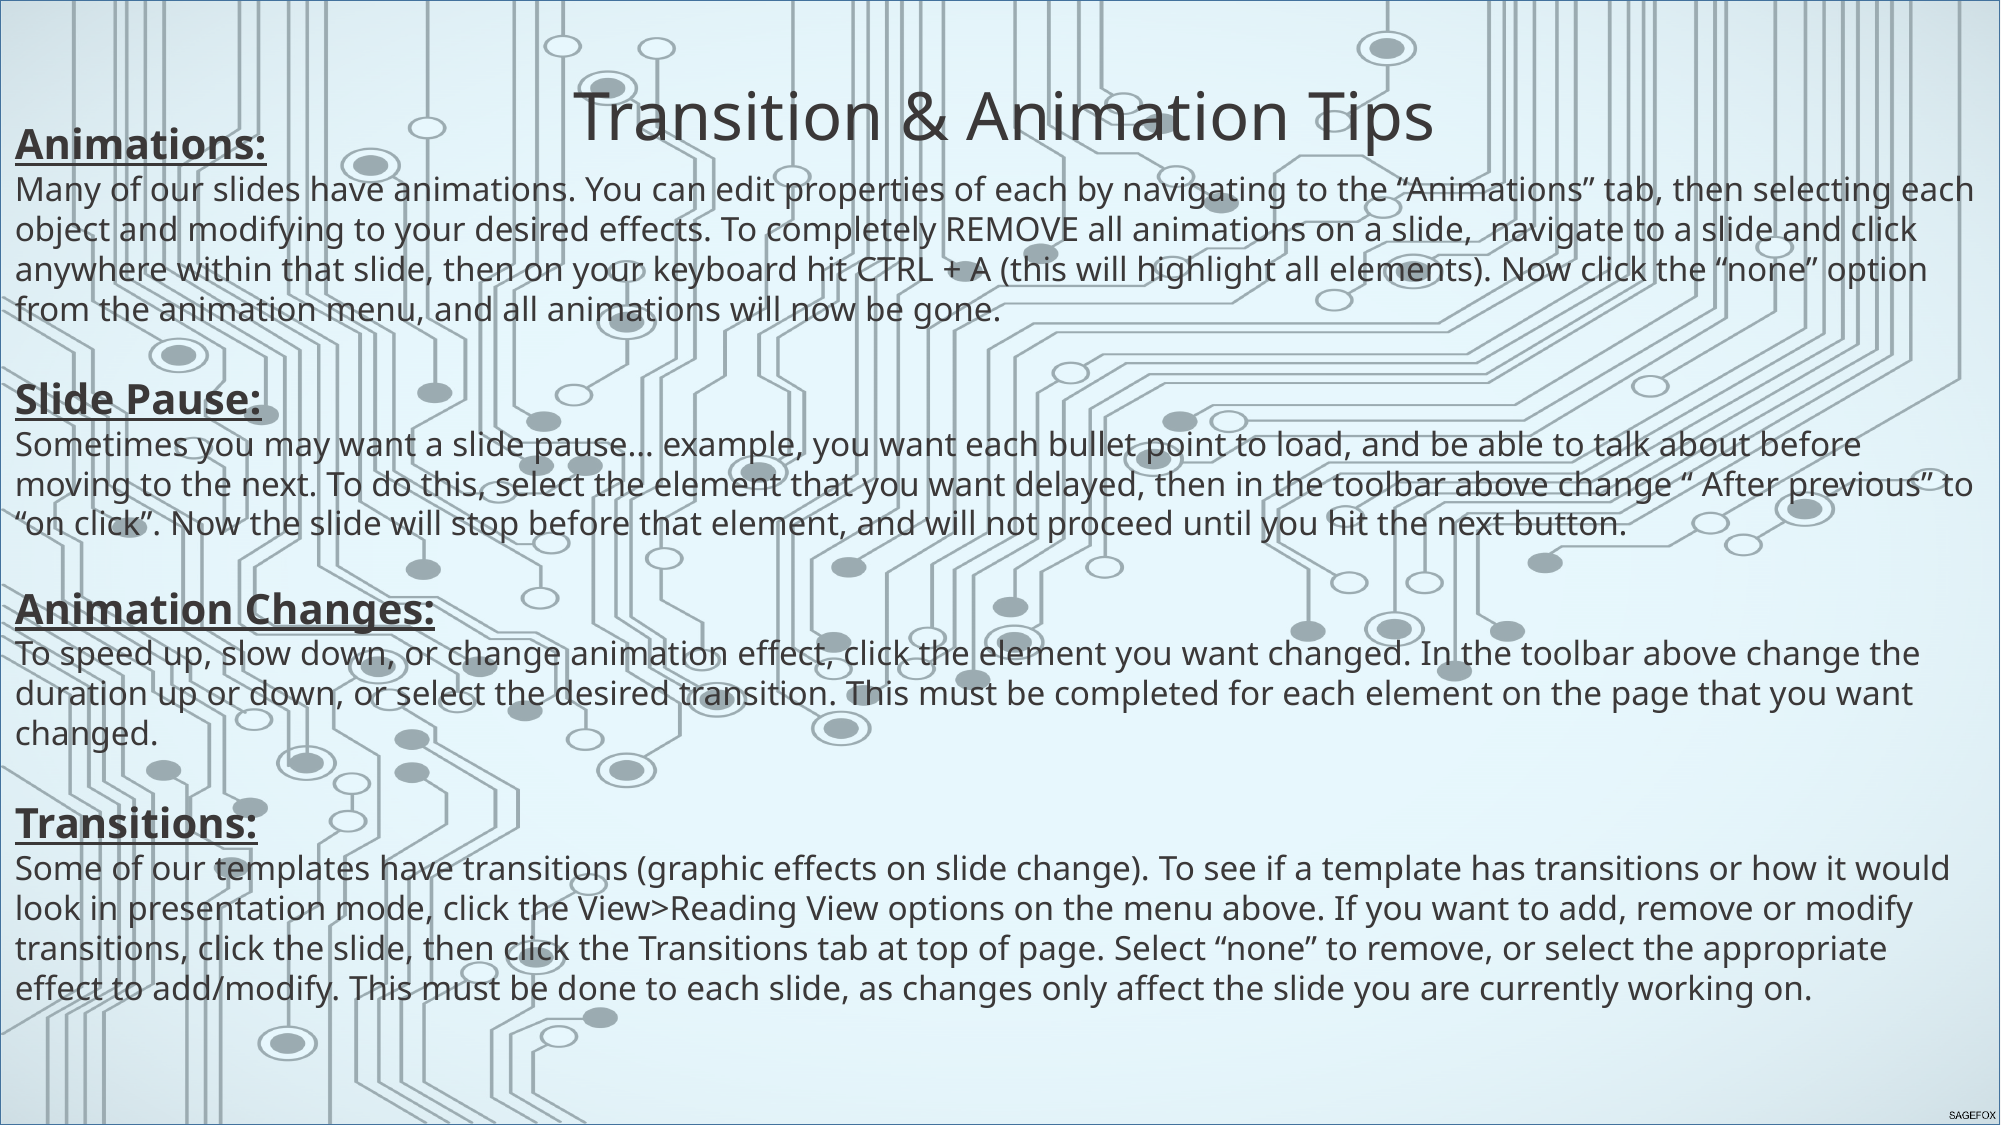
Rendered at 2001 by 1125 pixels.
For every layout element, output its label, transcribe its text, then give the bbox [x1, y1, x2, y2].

title Transition & Animation Tips [477, 59, 1532, 177]
text_box Animations: Many of our slides have animations. You can edit properties of each by navigating to the “Animations” tab, then selecting each object and modifying to your desired effects. To completely REMOVE all animations on a slide, navigate to a slide and click anywhere within that slide, then on your keyboard hit CTRL + A (this will highlight all elements). Now click the “none” option from the animation menu, and all animations will now be gone. Slide Pause: Sometimes you may want a slide pause… example, you want each bullet point to load, and be able to talk about before moving to the next. To do this, select the element that you want delayed, then in the toolbar above change “ After previous” to “on click”. Now the slide will stop before that element, and will not proceed until you hit the next button. Animation Changes: To speed up, slow down, or change animation effect, click the element you want changed. In the toolbar above change the duration up or down, or select the desired transition. This must be completed for each element on the page that you want changed. Transitions: Some of our templates have transitions (graphic effects on slide change). To see if a template has transitions or how it would look in presentation mode, click the View>Reading View options on the menu above. If you want to add, remove or modify transitions, click the slide, then click the Transitions tab at top of page. Select “none” to remove, or select the appropriate effect to add/modify. This must be done to each slide, as changes only affect the slide you are currently working on. [0, 0, 2000, 1125]
